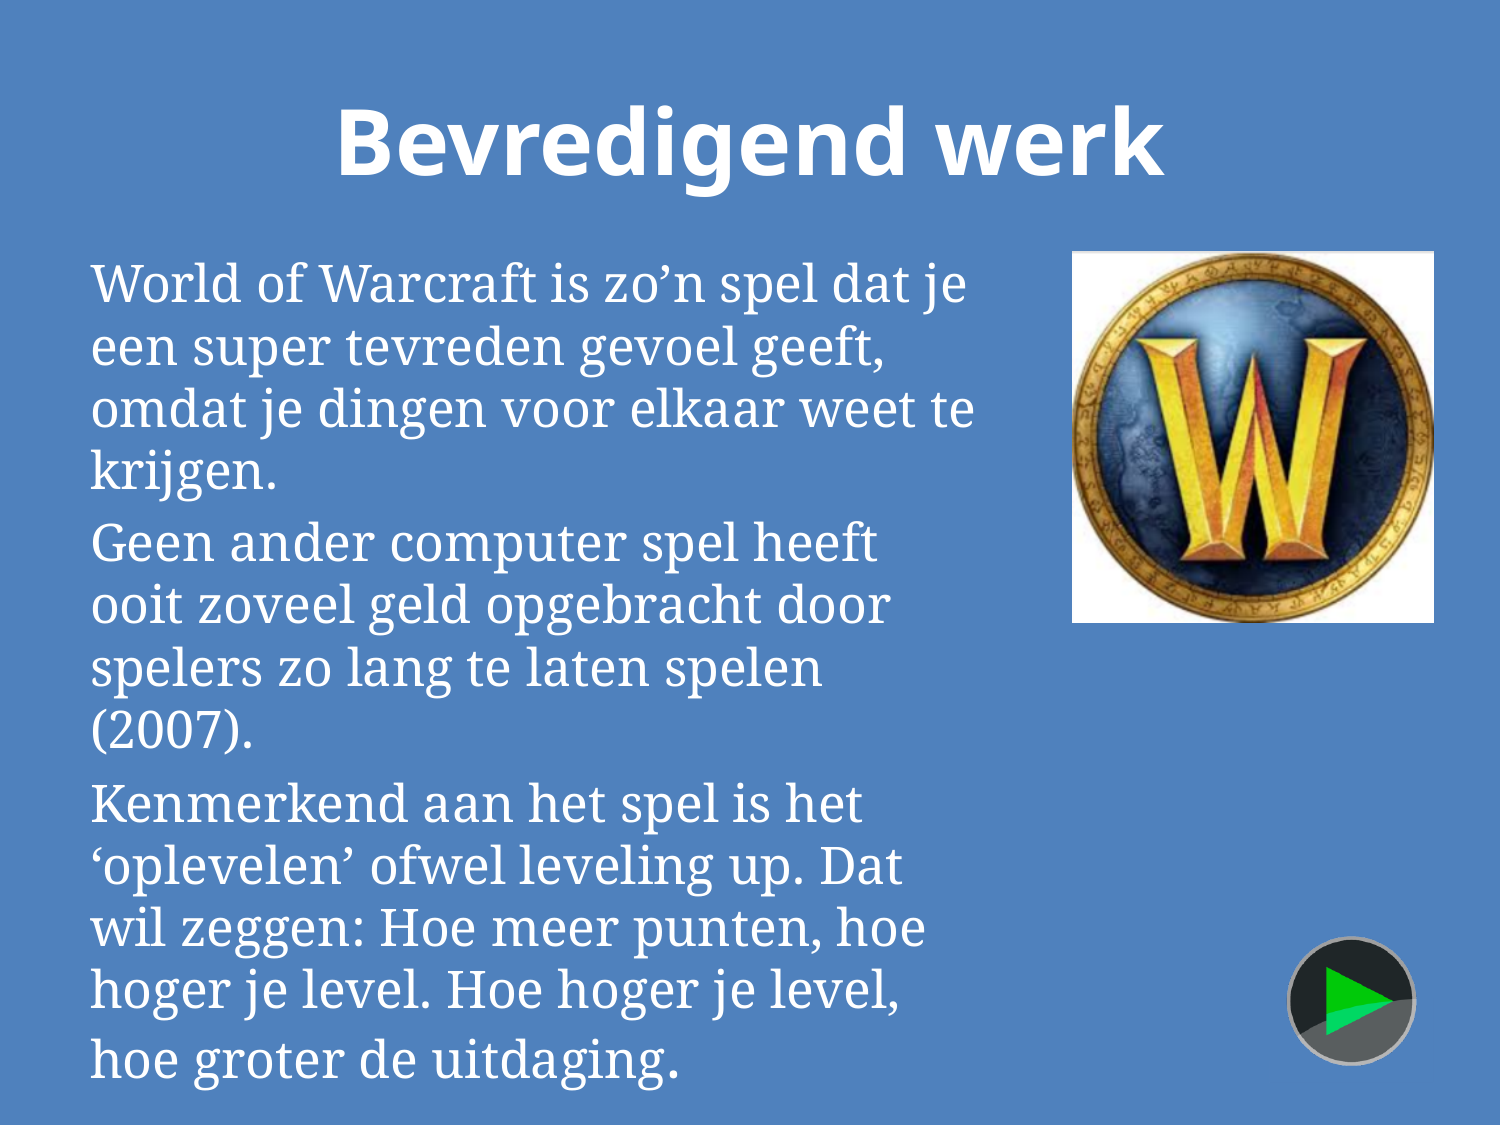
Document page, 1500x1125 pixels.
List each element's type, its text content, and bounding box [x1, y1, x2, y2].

picture [1269, 917, 1434, 1083]
picture [1071, 251, 1434, 623]
list World of Warcraft is zo’n spel dat je een super tevreden gevoel geeft, omdat je dingen voor elkaar weet te krijgen. Geen ander computer spel heeft ooit zoveel geld opgebracht door spelers zo lang te laten spelen (2007). Kenmerkend aan het spel is het ‘oplevelen’ ofwel leveling up. Dat wil zeggen: Hoe meer punten, hoe hoger je level. Hoe hoger je level, hoe groter de uitdaging. [75, 243, 998, 1106]
title Bevredigend werk [75, 45, 1425, 233]
